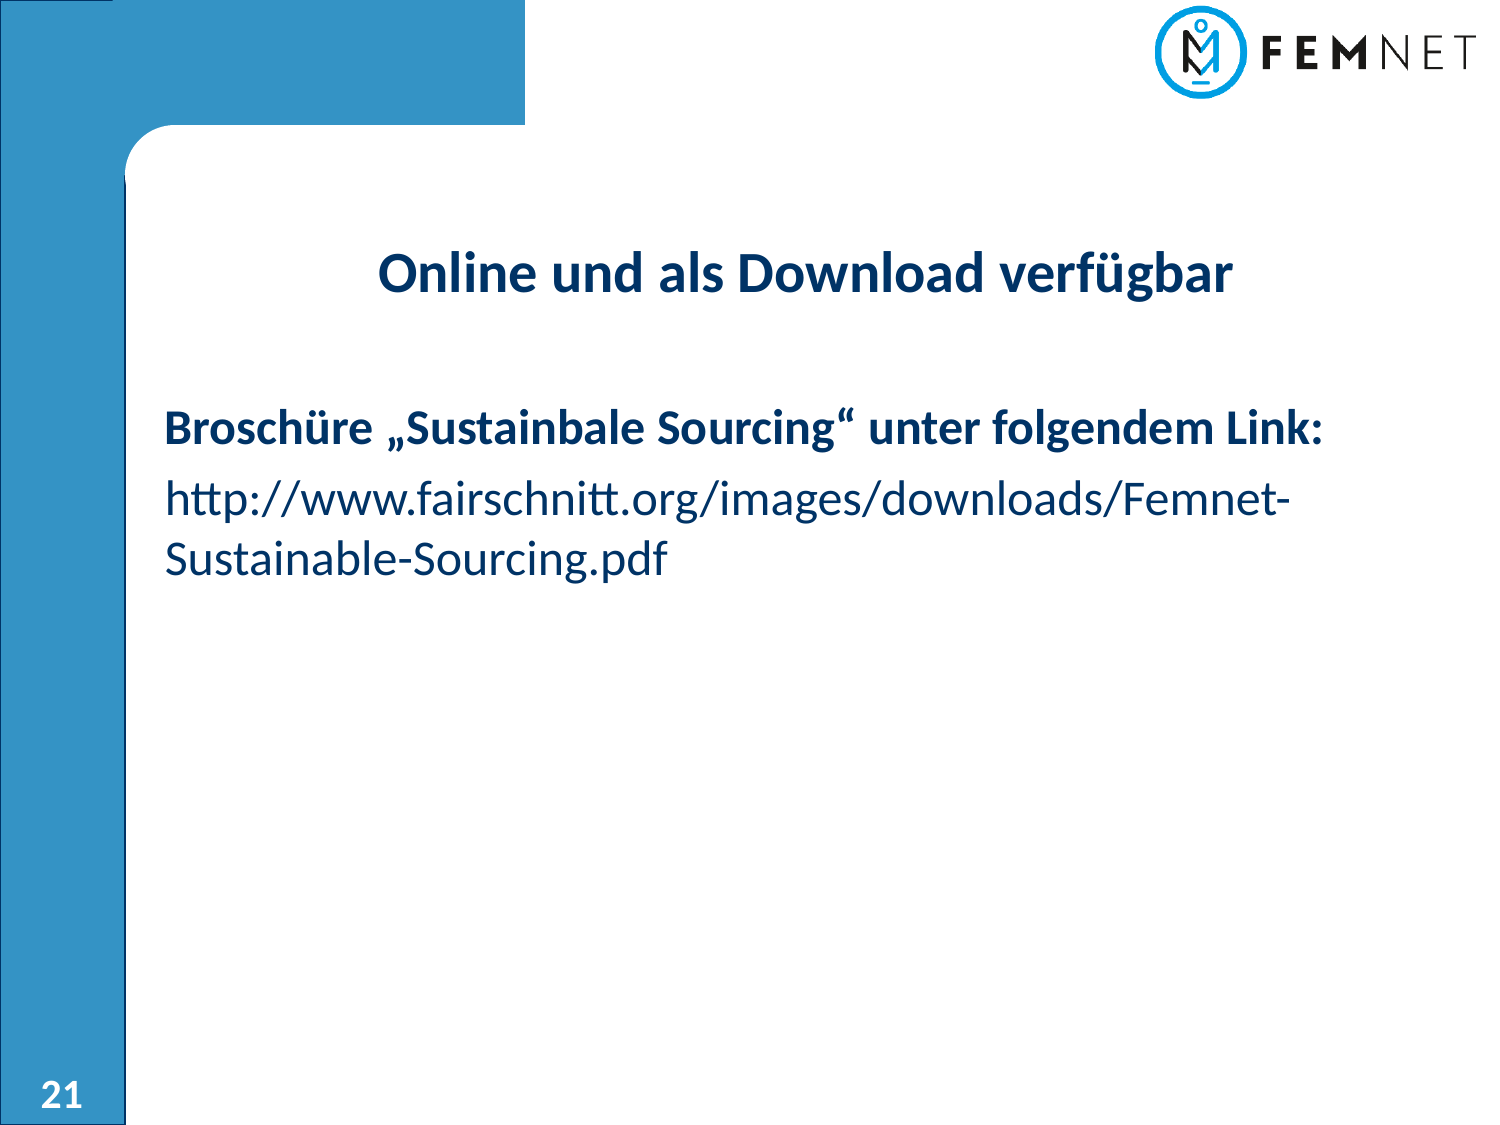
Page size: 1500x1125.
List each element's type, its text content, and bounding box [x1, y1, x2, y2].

picture [1149, 0, 1481, 105]
text_box Broschüre „Sustainbale Sourcing“ unter folgendem Link: http://www.fairschnitt.org/images/downloads/Femnet-Sustainable-Sourcing.pdf [150, 387, 1463, 1000]
text_box Online und als Download verfügbar [150, 207, 1463, 313]
text_box 21 [0, 1059, 124, 1125]
